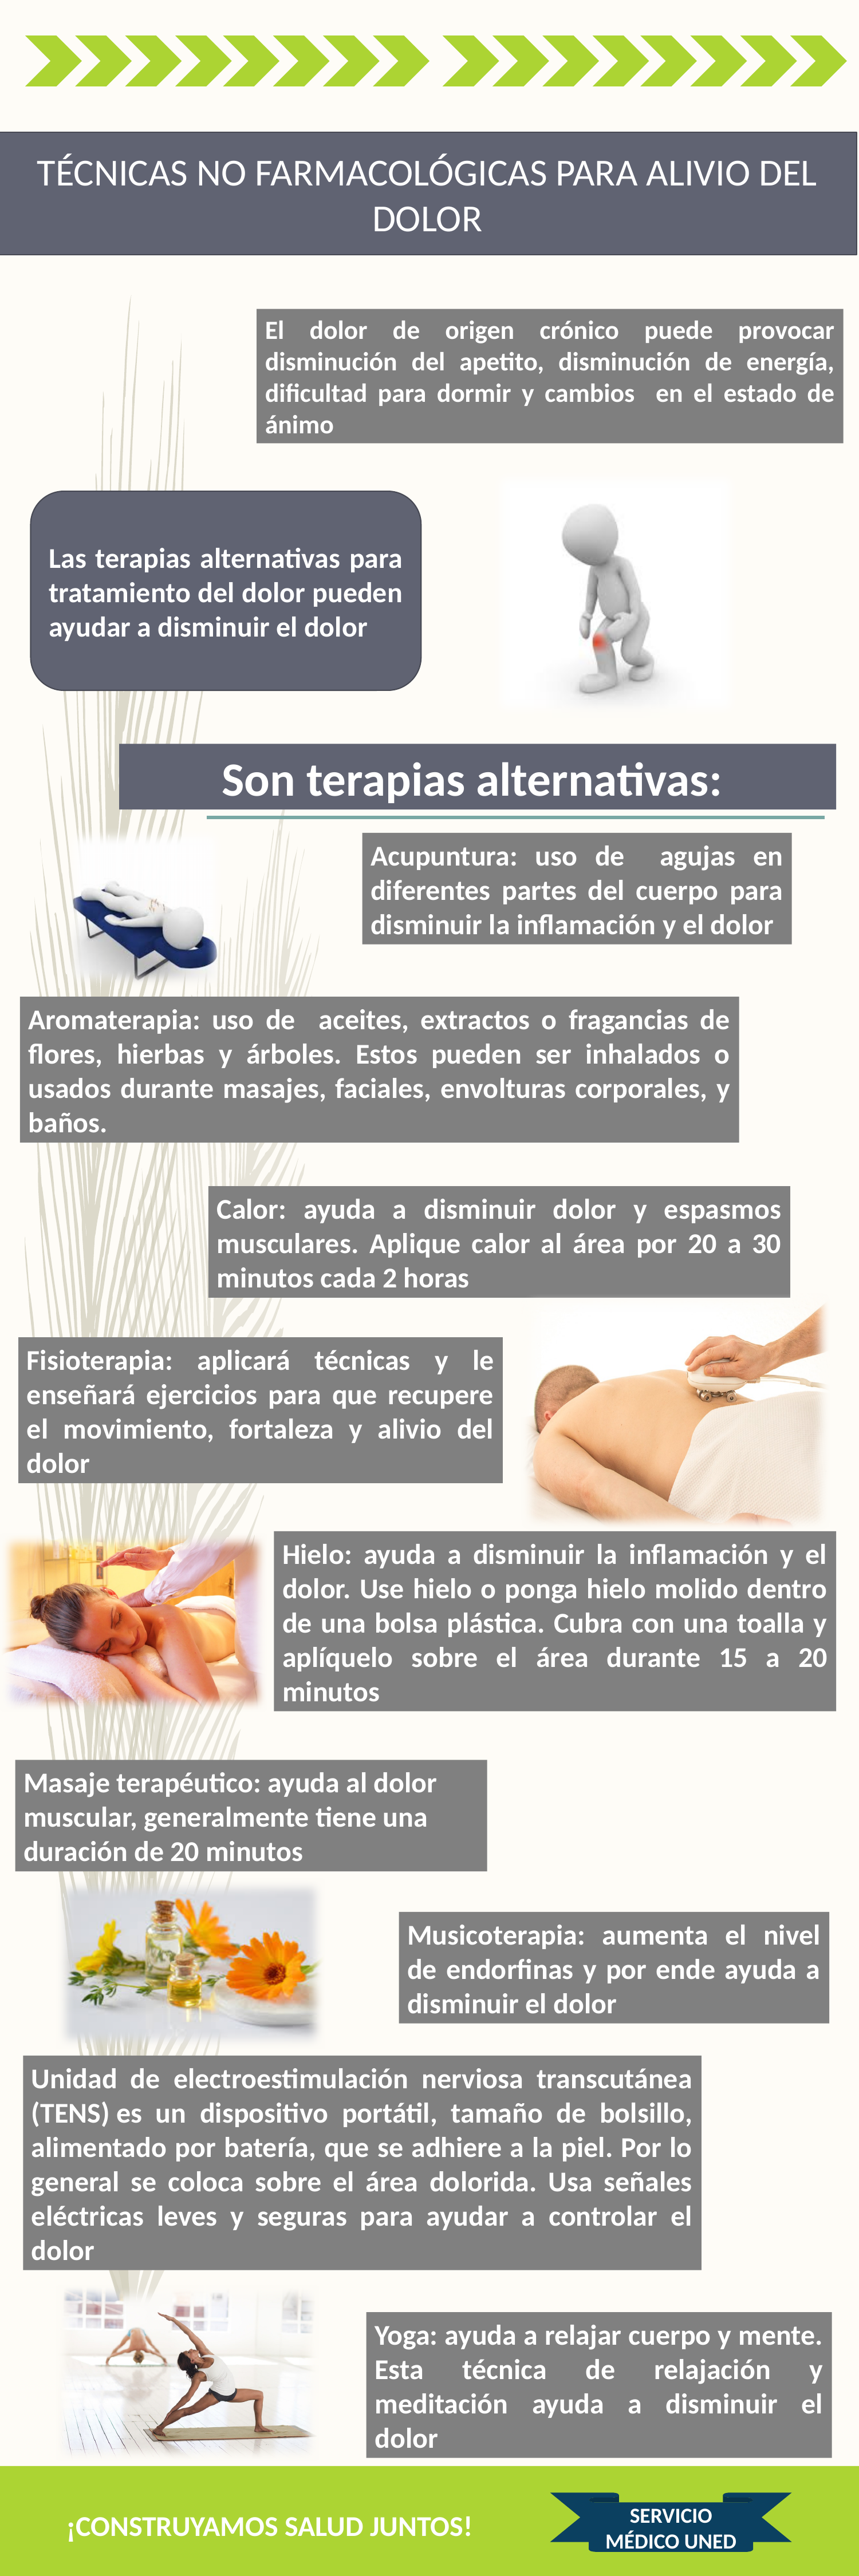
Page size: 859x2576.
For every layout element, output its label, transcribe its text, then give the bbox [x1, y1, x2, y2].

text_box [0, 2466, 859, 2576]
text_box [442, 35, 848, 87]
text_box Musicoterapia: aumenta el nivel de endorfinas y por ende ayuda a disminuir el dolor [399, 1911, 830, 2024]
text_box ¡CONSTRUYAMOS SALUD JUNTOS! [57, 2503, 559, 2546]
picture [64, 826, 226, 989]
text_box Acupuntura: uso de agujas en diferentes partes del cuerpo para disminuir la inflamación y el dolor [362, 832, 792, 945]
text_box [25, 35, 430, 87]
text_box TÉCNICAS NO FARMACOLÓGICAS PARA ALIVIO DEL DOLOR [0, 132, 857, 255]
text_box Yoga: ayuda a relajar cuerpo y mente. Esta técnica de relajación y meditación ayuda a disminuir el dolor [366, 2312, 832, 2458]
text_box Aromaterapia: uso de aceites, extractos o fragancias de flores, hierbas y árboles. Estos pueden ser inhalados o usados durante masajes, faciales, envolturas corporales, y baños. [19, 997, 739, 1143]
text_box Hielo: ayuda a disminuir la inflamación y el dolor. Use hielo o ponga hielo molido dentro de una bolsa plástica. Cubra con una toalla y aplíquelo sobre el área durante 15 a 20 minutos [274, 1531, 837, 1712]
picture [490, 468, 740, 718]
text_box Calor: ayuda a disminuir dolor y espasmos musculares. Aplique calor al área por 20 a 30 minutos cada 2 horas [208, 1186, 790, 1298]
text_box Las terapias alternativas para tratamiento del dolor pueden ayudar a disminuir el dolor [30, 491, 422, 692]
text_box Son terapias alternativas: [119, 744, 837, 810]
text_box Masaje terapéutico: ayuda al dolor muscular, generalmente tiene una duración de 20 minutos [15, 1760, 487, 1872]
picture [521, 1291, 830, 1530]
picture [56, 1878, 325, 2050]
text_box El dolor de origen crónico puede provocar disminución del apetito, disminución de energía, dificultad para dormir y cambios en el estado de ánimo [257, 309, 844, 444]
picture [0, 1533, 267, 1712]
text_box Unidad de electroestimulación nerviosa transcutánea (TENS) es un dispositivo portátil, tamaño de bolsillo, alimentado por batería, que se adhiere a la piel. Por lo general se coloca sobre el área dolorida. Usa señales eléctricas leves y seguras para ayudar a controlar el dolor [23, 2055, 702, 2270]
text_box Fisioterapia: aplicará técnicas y le enseñará ejercicios para que recupere el movimiento, fortaleza y alivio del dolor [18, 1337, 503, 1483]
text_box SERVICIO MÉDICO UNED [549, 2492, 793, 2553]
picture [56, 2285, 319, 2461]
